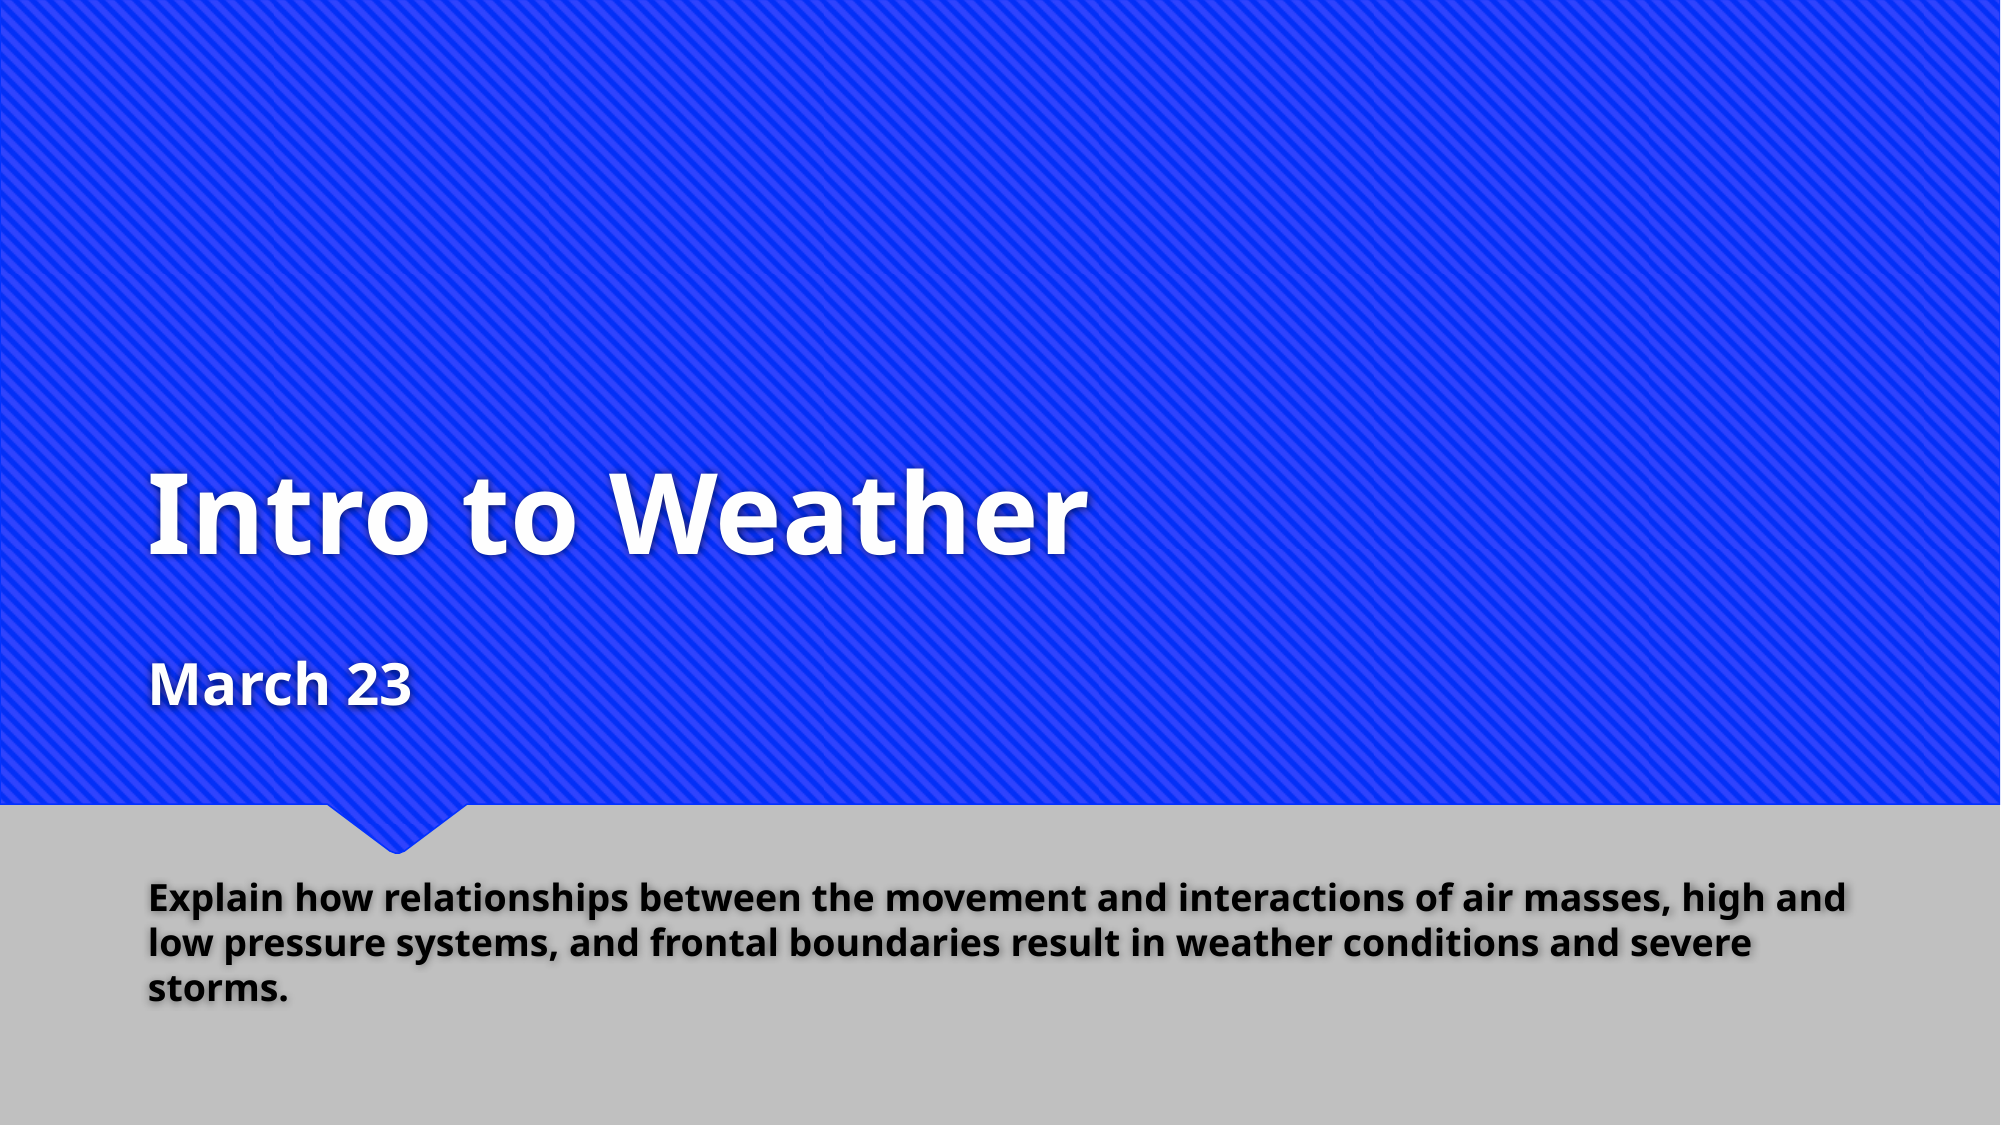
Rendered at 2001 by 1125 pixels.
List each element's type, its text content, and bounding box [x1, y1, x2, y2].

subtitle Explain how relationships between the movement and interactions of air masses, high and low pressure systems, and frontal boundaries result in weather conditions and severe storms. [132, 866, 1868, 984]
title Intro to Weather March 23 [132, 237, 1868, 726]
